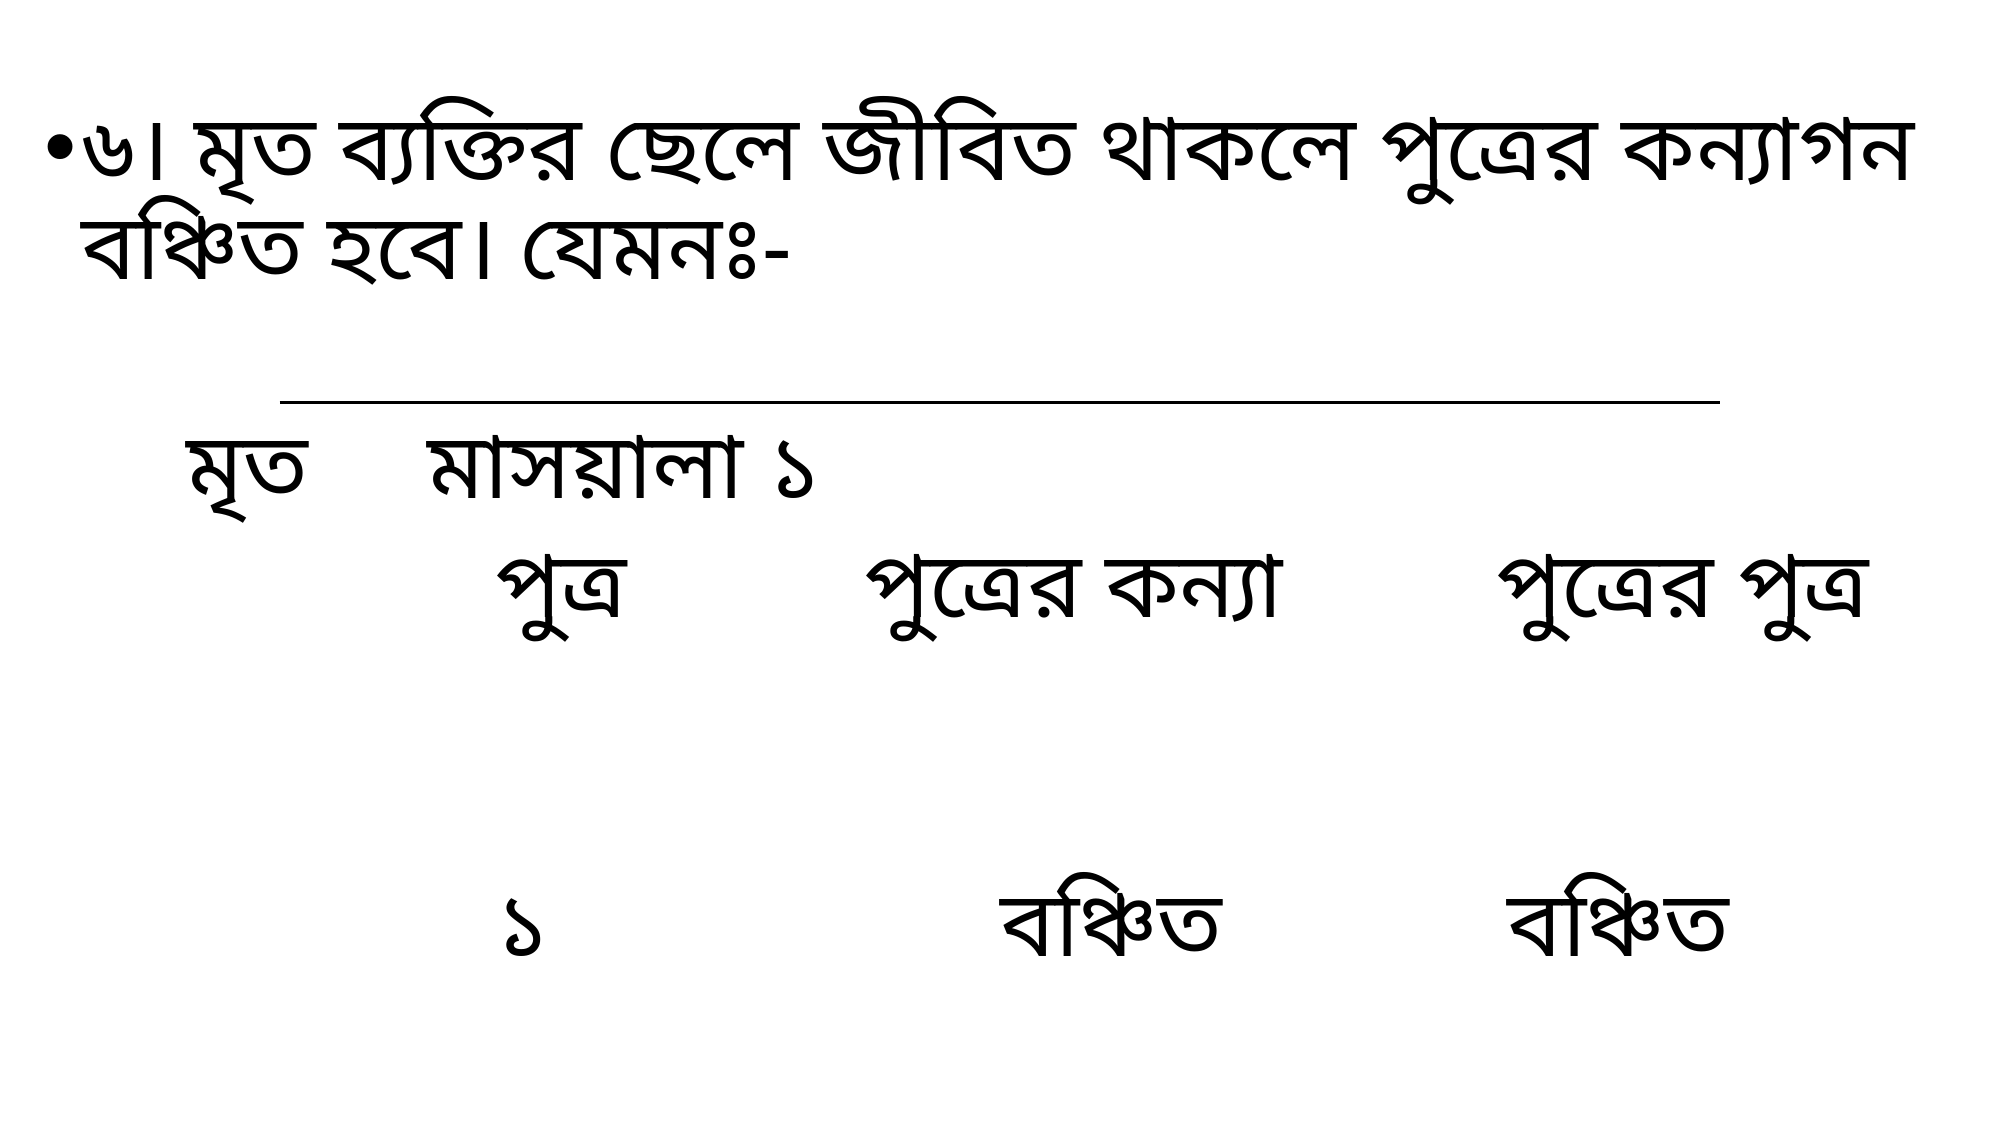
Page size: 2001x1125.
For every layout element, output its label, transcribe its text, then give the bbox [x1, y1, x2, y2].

list ৬। মৃত ব্যক্তির ছেলে জীবিত থাকলে পুত্রের কন্যাগন বঞ্চিত হবে। যেমনঃ- মৃত মাসয়ালা ১ পুত্র পুত্রের কন্যা পুত্রের পুত্র ১ বঞ্চিত বঞ্চিত [29, 94, 2000, 1014]
